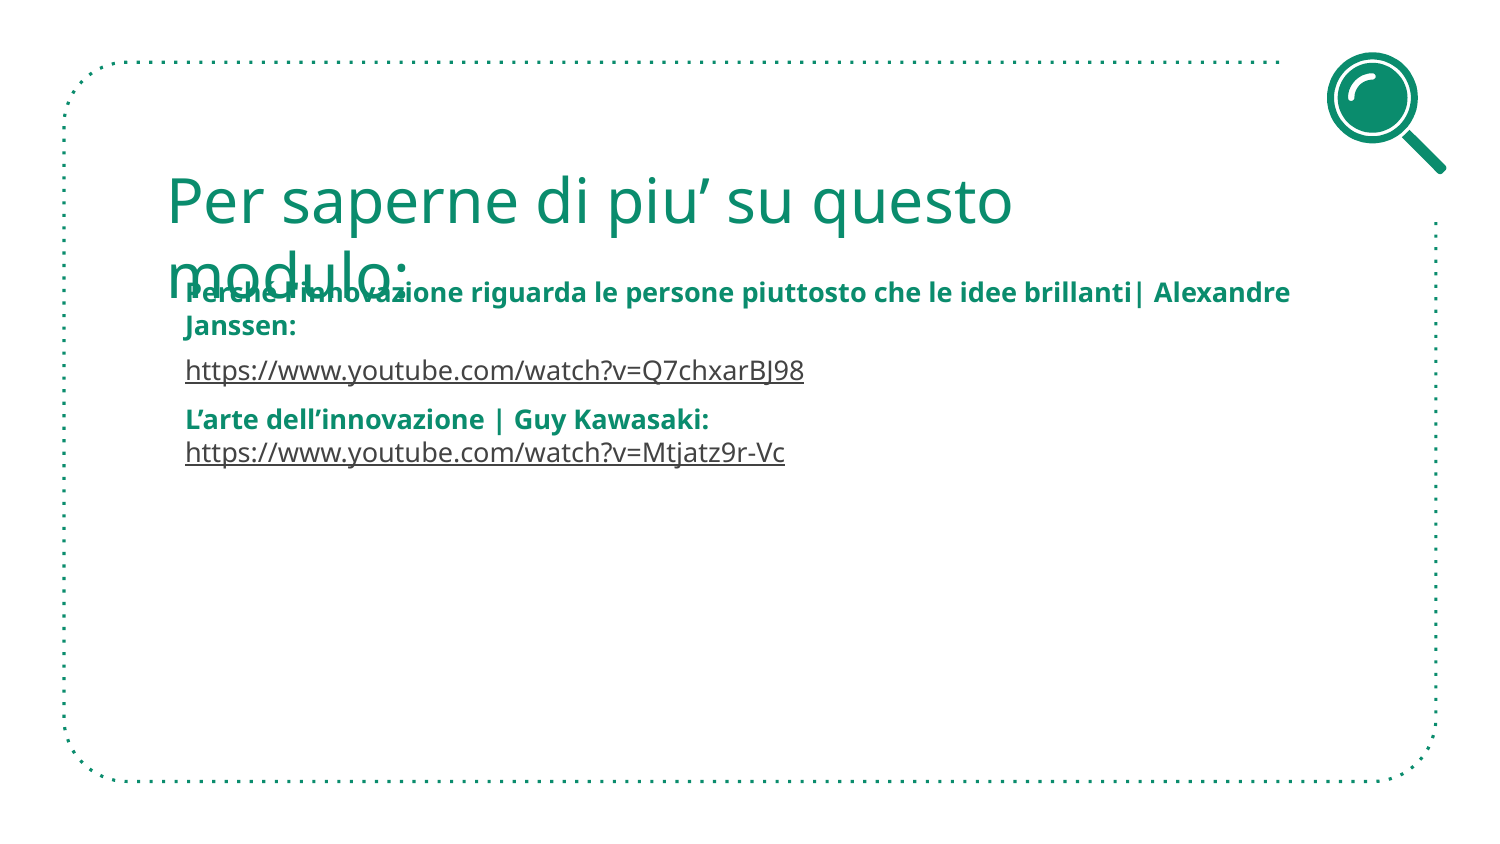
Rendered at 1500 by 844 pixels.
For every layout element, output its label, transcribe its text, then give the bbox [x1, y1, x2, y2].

list Perché l'innovazione riguarda le persone piuttosto che le idee brillanti| Alexandre Janssen: https://www.youtube.com/watch?v=Q7chxarBJ98 L’arte dell’innovazione | Guy Kawasaki: https://www.youtube.com/watch?v=Mtjatz9r-Vc [151, 260, 1393, 649]
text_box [1326, 51, 1447, 175]
title Per saperne di piu’ su questo modulo: [151, 146, 1278, 251]
